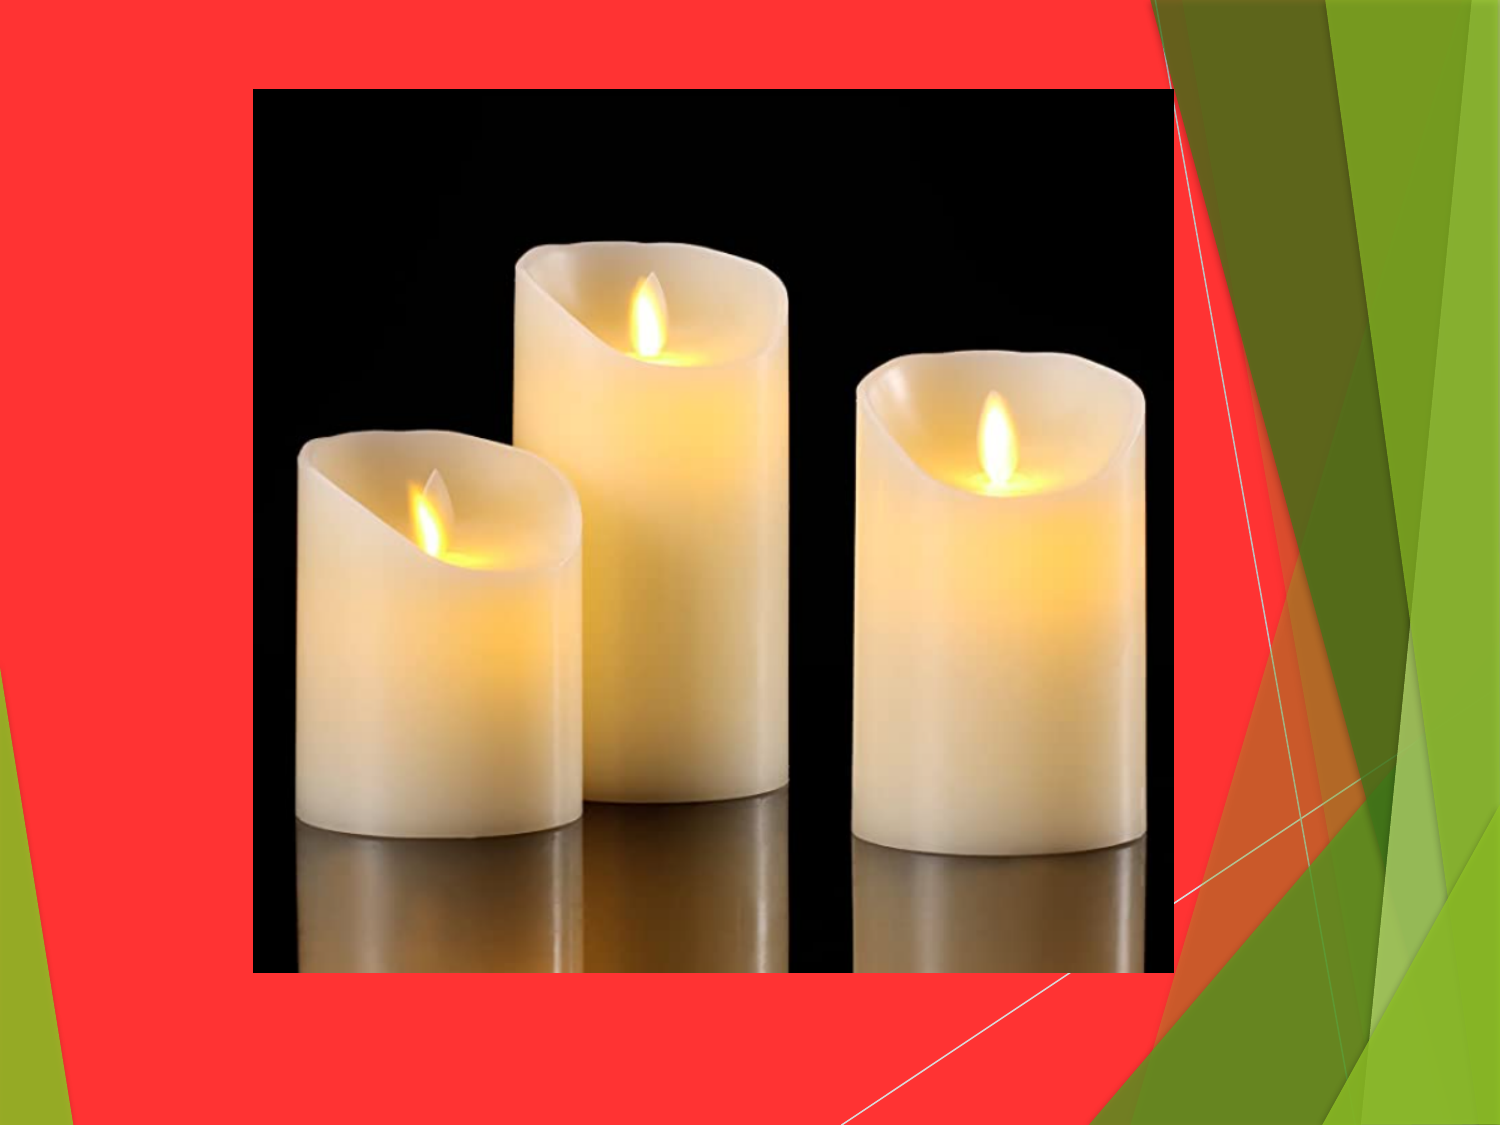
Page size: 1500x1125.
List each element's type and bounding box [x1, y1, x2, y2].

picture [253, 89, 1175, 974]
